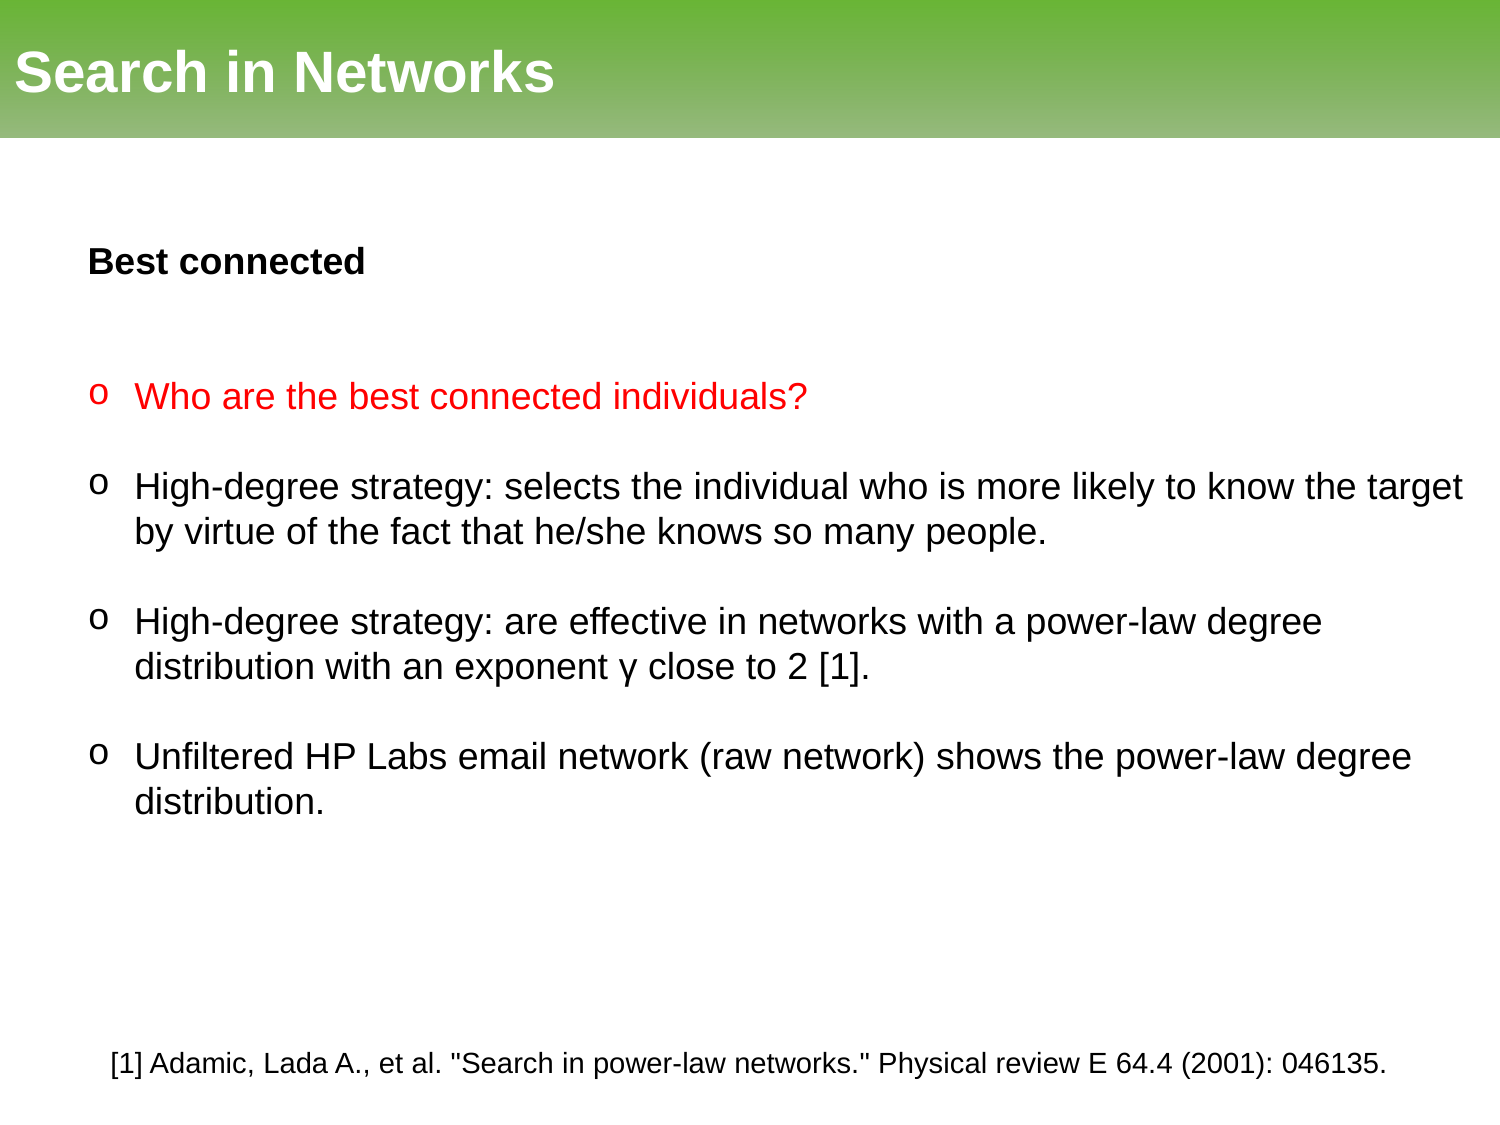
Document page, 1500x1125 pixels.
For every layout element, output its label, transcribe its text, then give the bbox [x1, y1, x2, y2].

text_box [1] Adamic, Lada A., et al. "Search in power-law networks." Physical review E 64.4 (2001): 046135. [95, 1037, 1405, 1087]
text_box Best connected Who are the best connected individuals? High-degree strategy: selects the individual who is more likely to know the target by virtue of the fact that he/she knows so many people. High-degree strategy: are effective in networks with a power-law degree distribution with an exponent γ close to 2 [1]. Unfiltered HP Labs email network (raw network) shows the power-law degree distribution. [72, 229, 1480, 920]
text_box Search in Networks [0, 0, 1500, 138]
